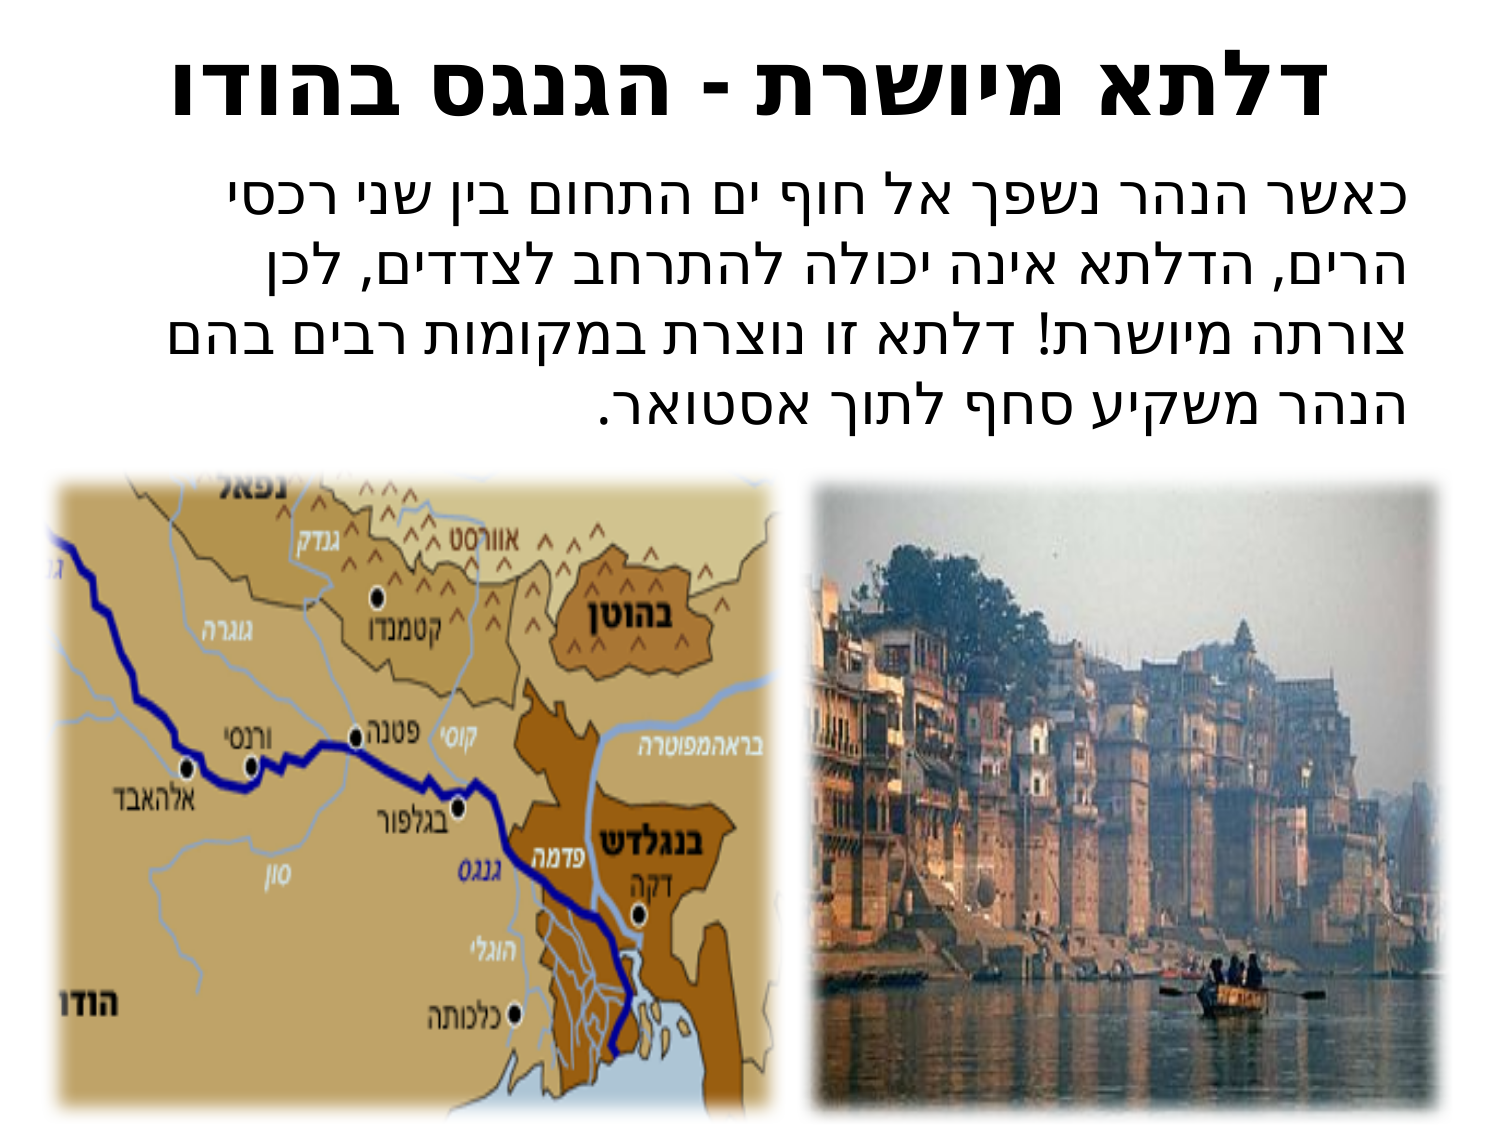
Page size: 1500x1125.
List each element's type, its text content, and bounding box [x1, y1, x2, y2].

picture [41, 467, 786, 1125]
title דלתא מיושרת - הגנגס בהודו [75, 0, 1425, 149]
list כאשר הנהר נשפך אל חוף ים התחום בין שני רכסי הרים, הדלתא אינה יכולה להתרחב לצדדים, לכן צורתה מיושרת! דלתא זו נוצרת במקומות רבים בהם הנהר משקיע סחף לתוך אסטואר. [75, 149, 1425, 472]
picture [796, 467, 1454, 1125]
